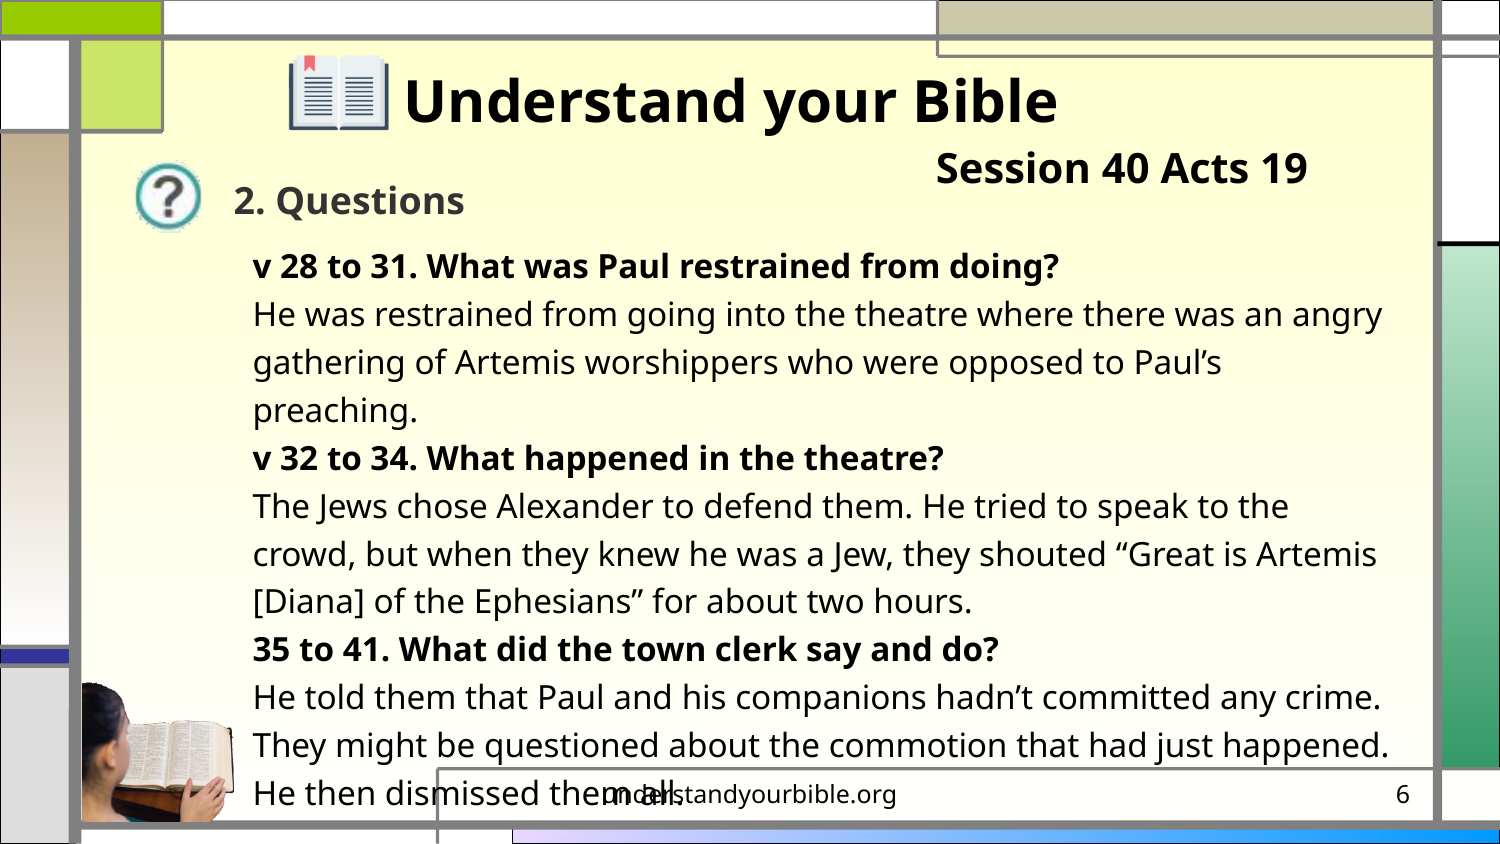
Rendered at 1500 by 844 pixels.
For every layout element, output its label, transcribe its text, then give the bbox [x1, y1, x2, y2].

text_box Understand your Bible [276, 16, 1187, 182]
text_box v 28 to 31. What was Paul restrained from doing? He was restrained from going into the theatre where there was an angry gathering of Artemis worshippers who were opposed to Paul’s preaching. v 32 to 34. What happened in the theatre? The Jews chose Alexander to defend them. He tried to speak to the crowd, but when they knew he was a Jew, they shouted “Great is Artemis [Diana] of the Ephesians” for about two hours. 35 to 41. What did the town clerk say and do? He told them that Paul and his companions hadn’t committed any crime. They might be questioned about the commotion that had just happened. He then dismissed them all. [237, 229, 1410, 800]
footer understandyourbible.org [512, 800, 988, 818]
text_box Session 40 Acts 19 [820, 141, 1424, 242]
text_box 2. Questions [218, 169, 491, 237]
picture [280, 47, 395, 138]
picture [130, 159, 209, 238]
slide_number 6 [1074, 770, 1425, 818]
picture [81, 682, 235, 822]
